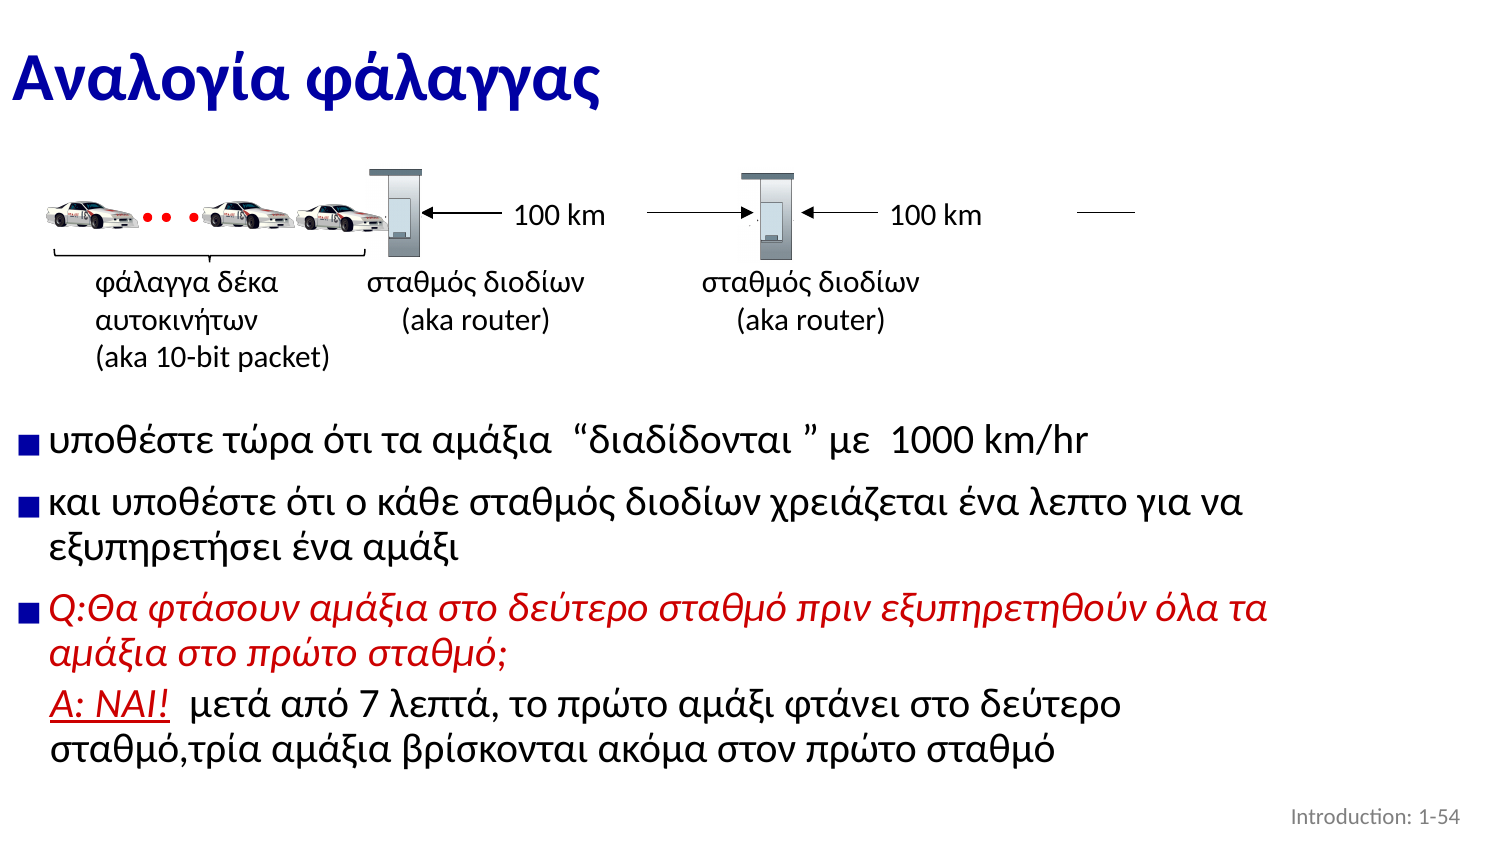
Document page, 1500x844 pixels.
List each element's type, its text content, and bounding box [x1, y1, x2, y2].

text_box [189, 212, 197, 222]
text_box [364, 163, 422, 260]
text_box 100 km [946, 188, 1011, 237]
text_box [143, 212, 153, 222]
text_box υποθέστε τώρα ότι τα αμάξια “διαδίδονται ” με 1000 km/hr και υποθέστε ότι ο κάθε σταθμός διοδίων χρειάζεται ένα λεπτο για να εξυπηρετήσει ένα αμάξι Q:Θα φτάσουν αμάξια στο δεύτερο σταθμό πριν εξυπηρετηθούν όλα τα αμάξια στο πρώτο σταθμό; [1, 411, 1296, 616]
picture [46, 200, 140, 229]
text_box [680, 174, 942, 374]
slide_number Introduction: 1-‹#› [1134, 792, 1472, 838]
title Αναλογία φάλαγγας [1, 35, 1296, 146]
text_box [300, 174, 653, 315]
text_box φάλαγγα δέκα αυτοκινήτων (aka 10-bit packet) [83, 256, 345, 380]
text_box A: ΝΑΙ! μετά από 7 λεπτά, το πρώτο αμάξι φτάνει στο δεύτερο σταθμό,τρία αμάξια βρίσκονται ακόμα στον πρώτο σταθμό [38, 675, 1349, 844]
picture [202, 201, 389, 232]
text_box [161, 212, 171, 222]
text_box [736, 167, 794, 264]
text_box [54, 248, 294, 263]
